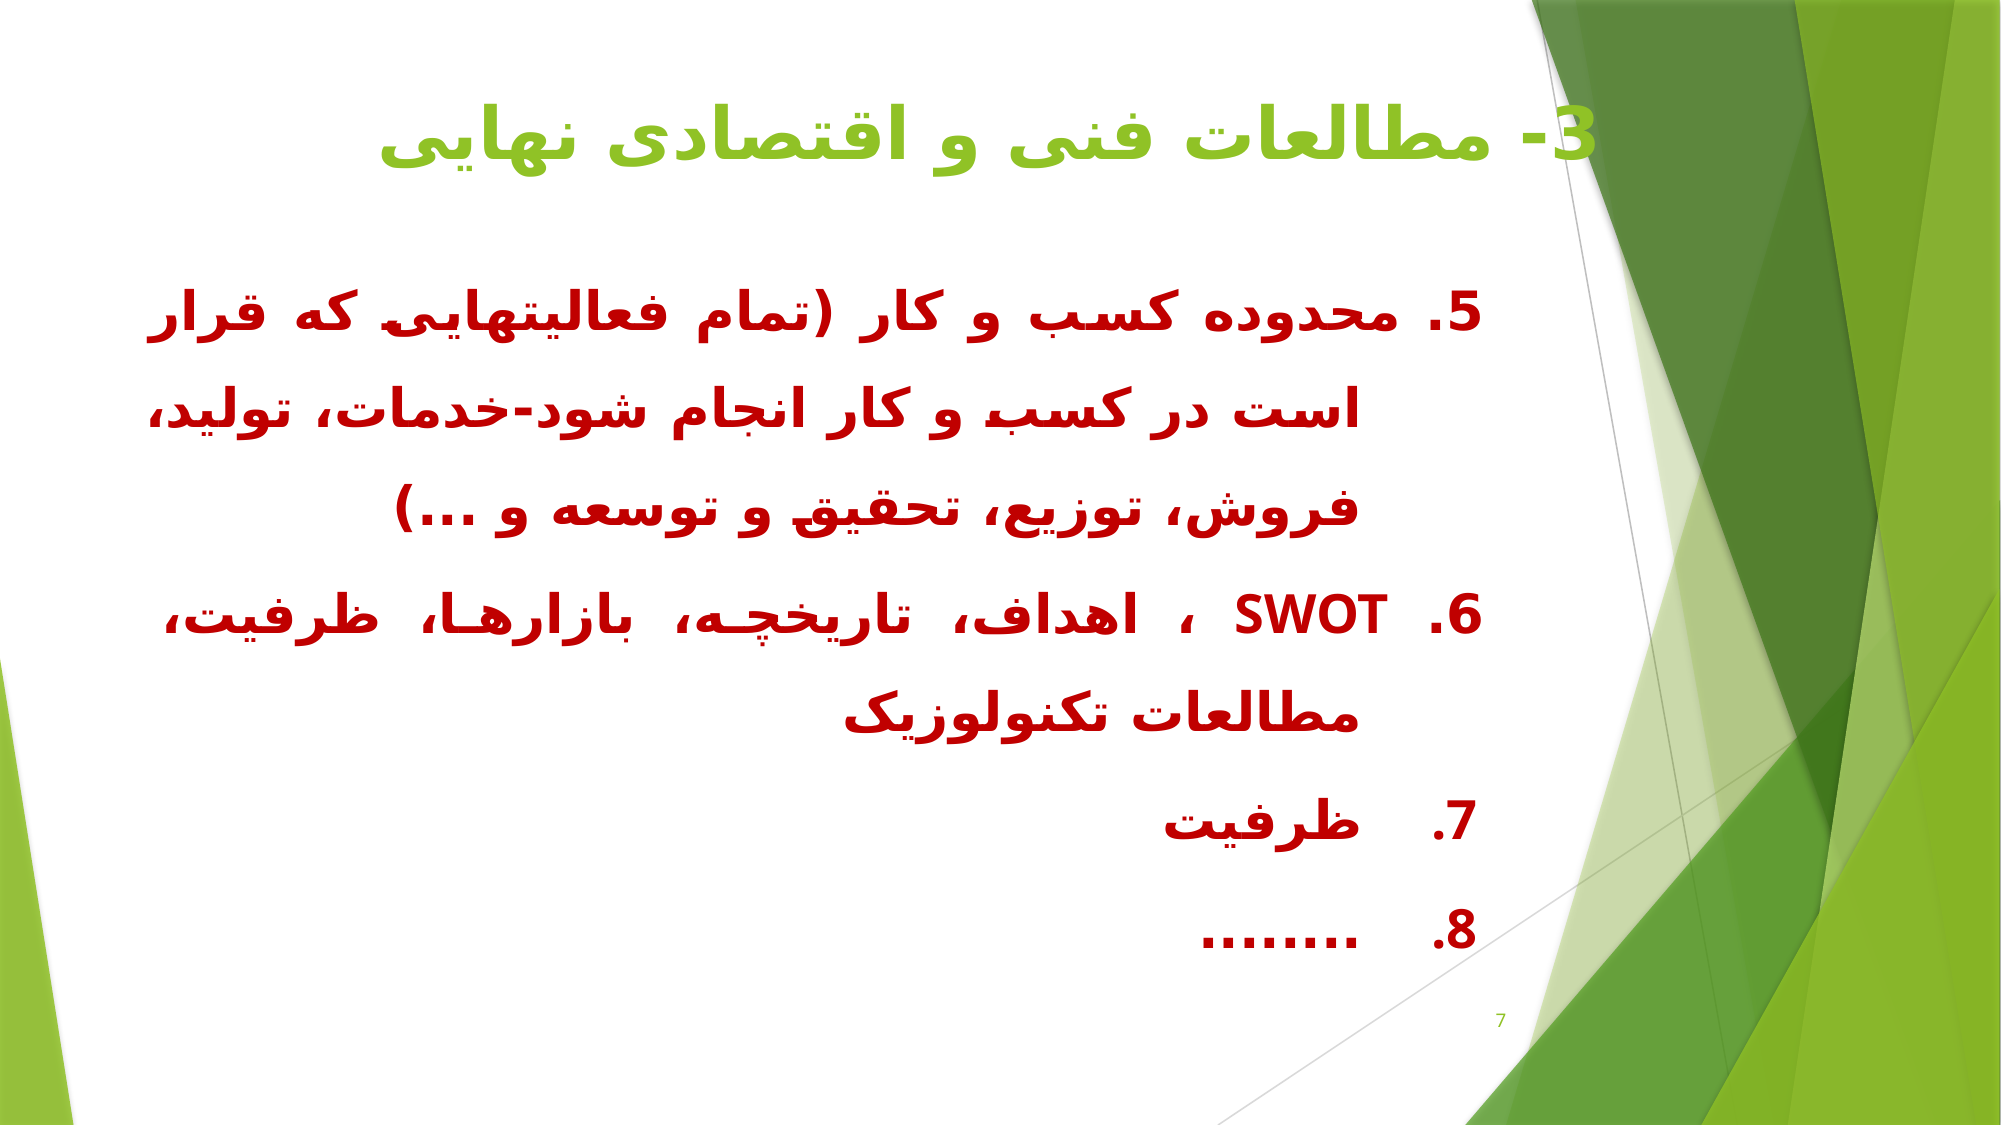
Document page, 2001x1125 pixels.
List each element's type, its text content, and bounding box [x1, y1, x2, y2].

text_box 5. محدوده کسب و کار (تمام فعالیتهایی که قرار است در کسب و کار انجام شود-خدمات، تولید، فروش، توزیع، تحقیق و توسعه و ...) 6. SWOT ، اهداف، تاریخچه، بازارها، ظرفیت، مطالعات تکنولوزیک ظرفیت ........ [128, 235, 1500, 1051]
title 3- مطالعات فنی و اقتصادی نهایی [362, 79, 1638, 268]
slide_number 7 [1500, 991, 1522, 1051]
